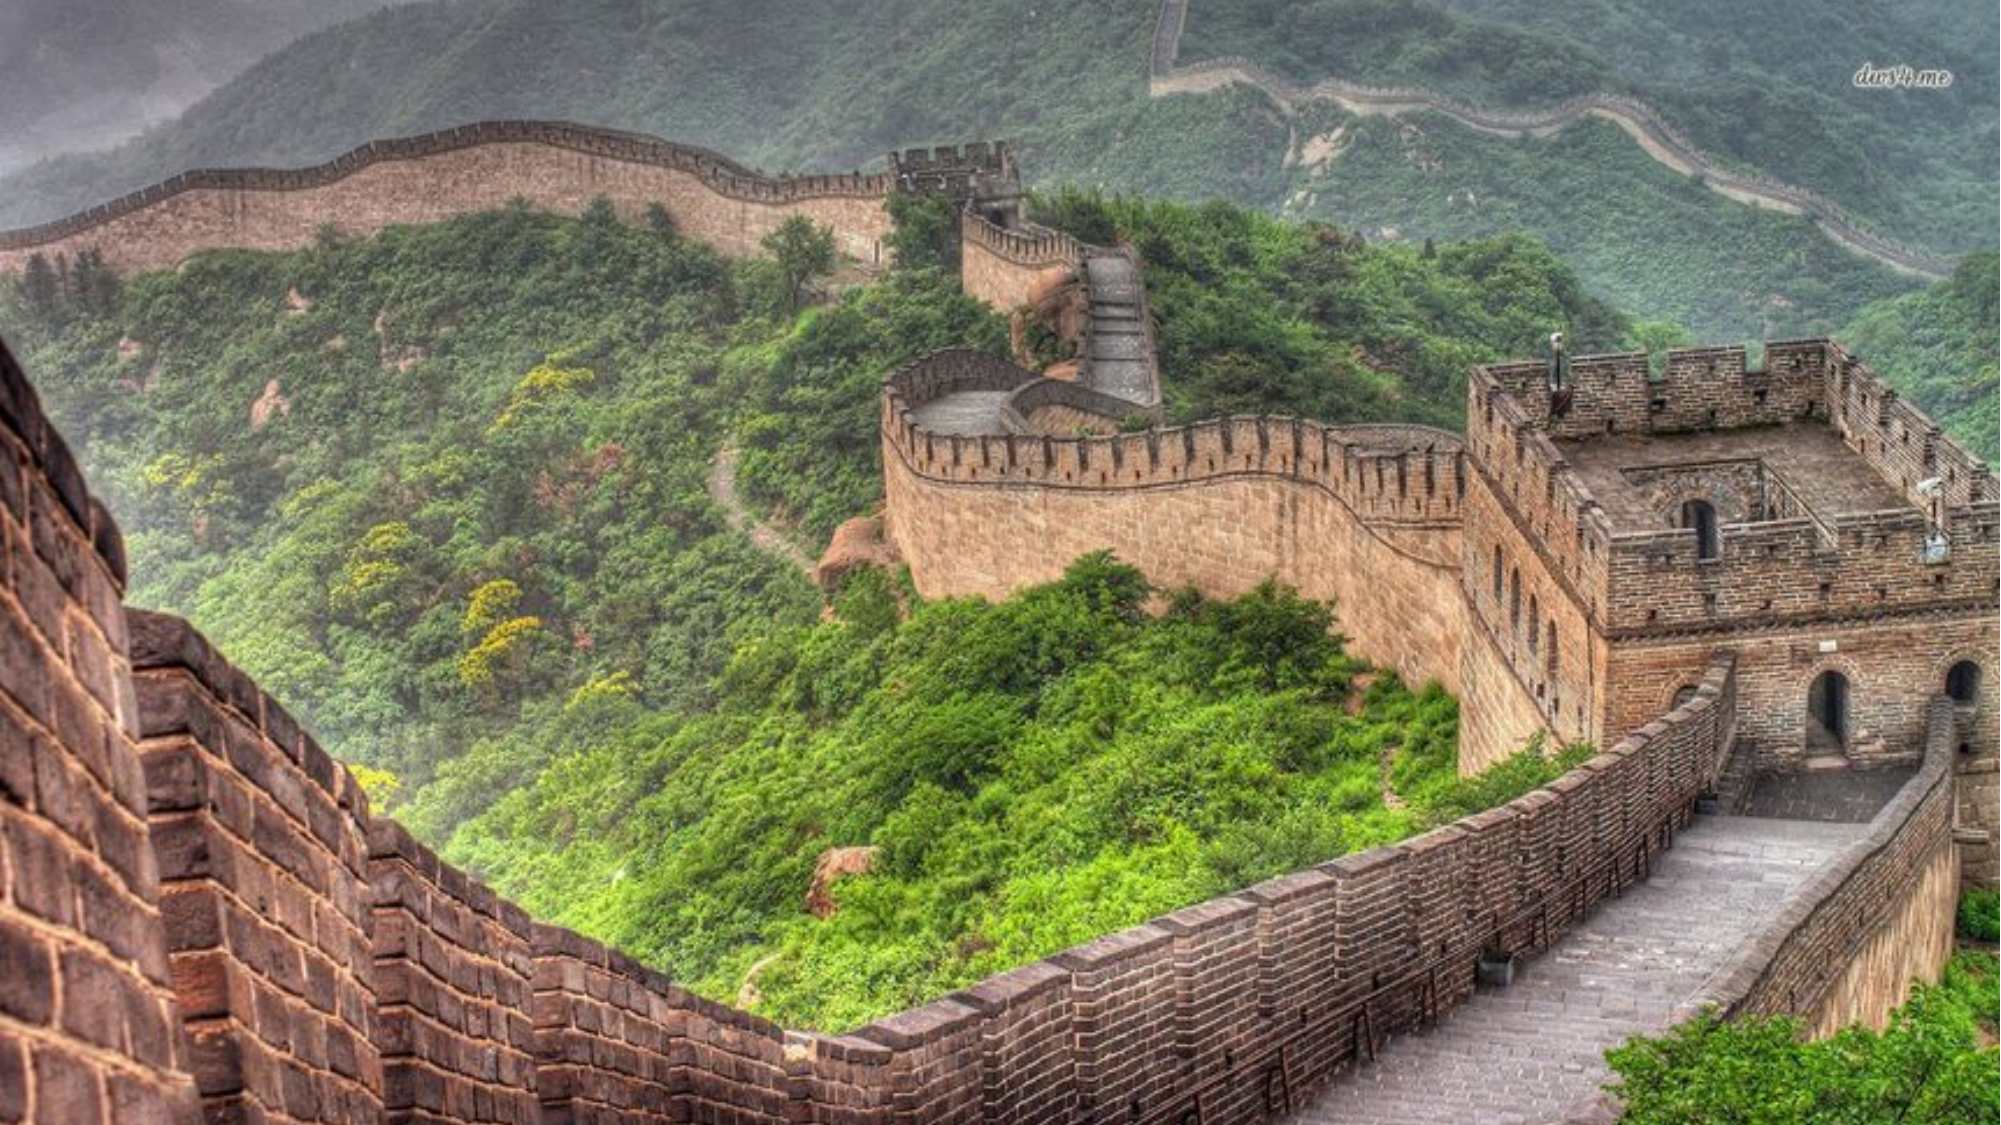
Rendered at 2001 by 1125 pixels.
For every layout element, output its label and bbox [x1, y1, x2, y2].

list [0, 0, 2000, 1125]
